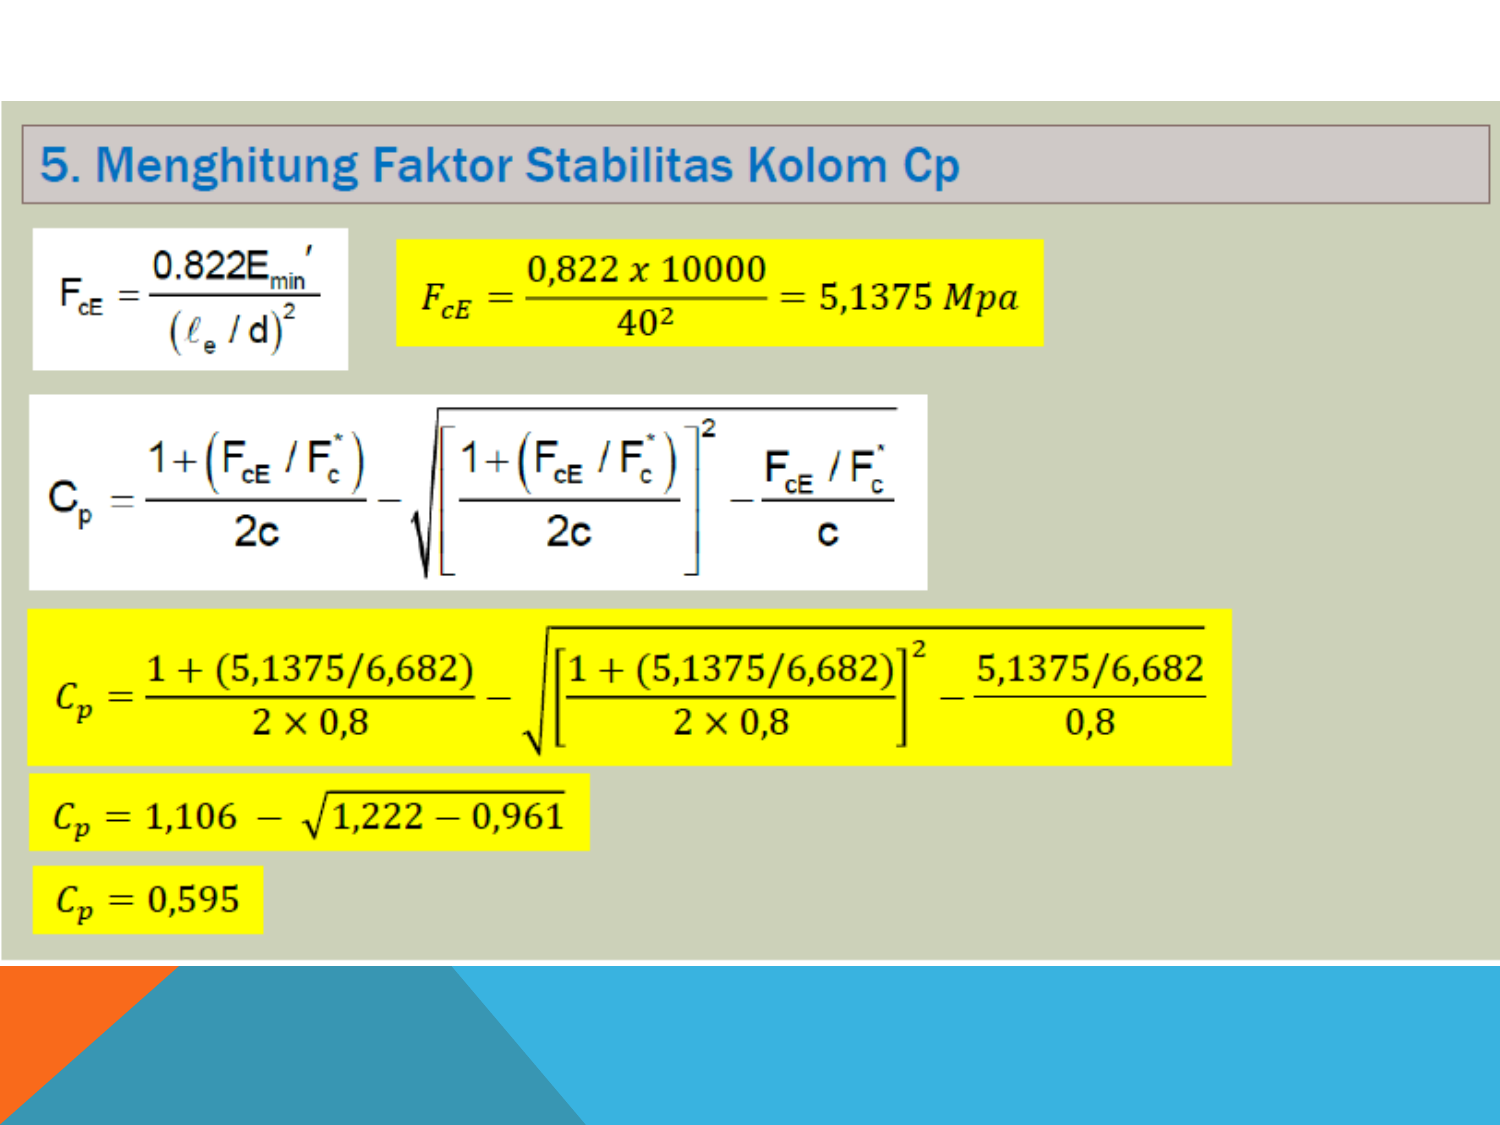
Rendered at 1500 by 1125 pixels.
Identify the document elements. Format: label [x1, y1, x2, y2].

picture [0, 101, 1500, 966]
